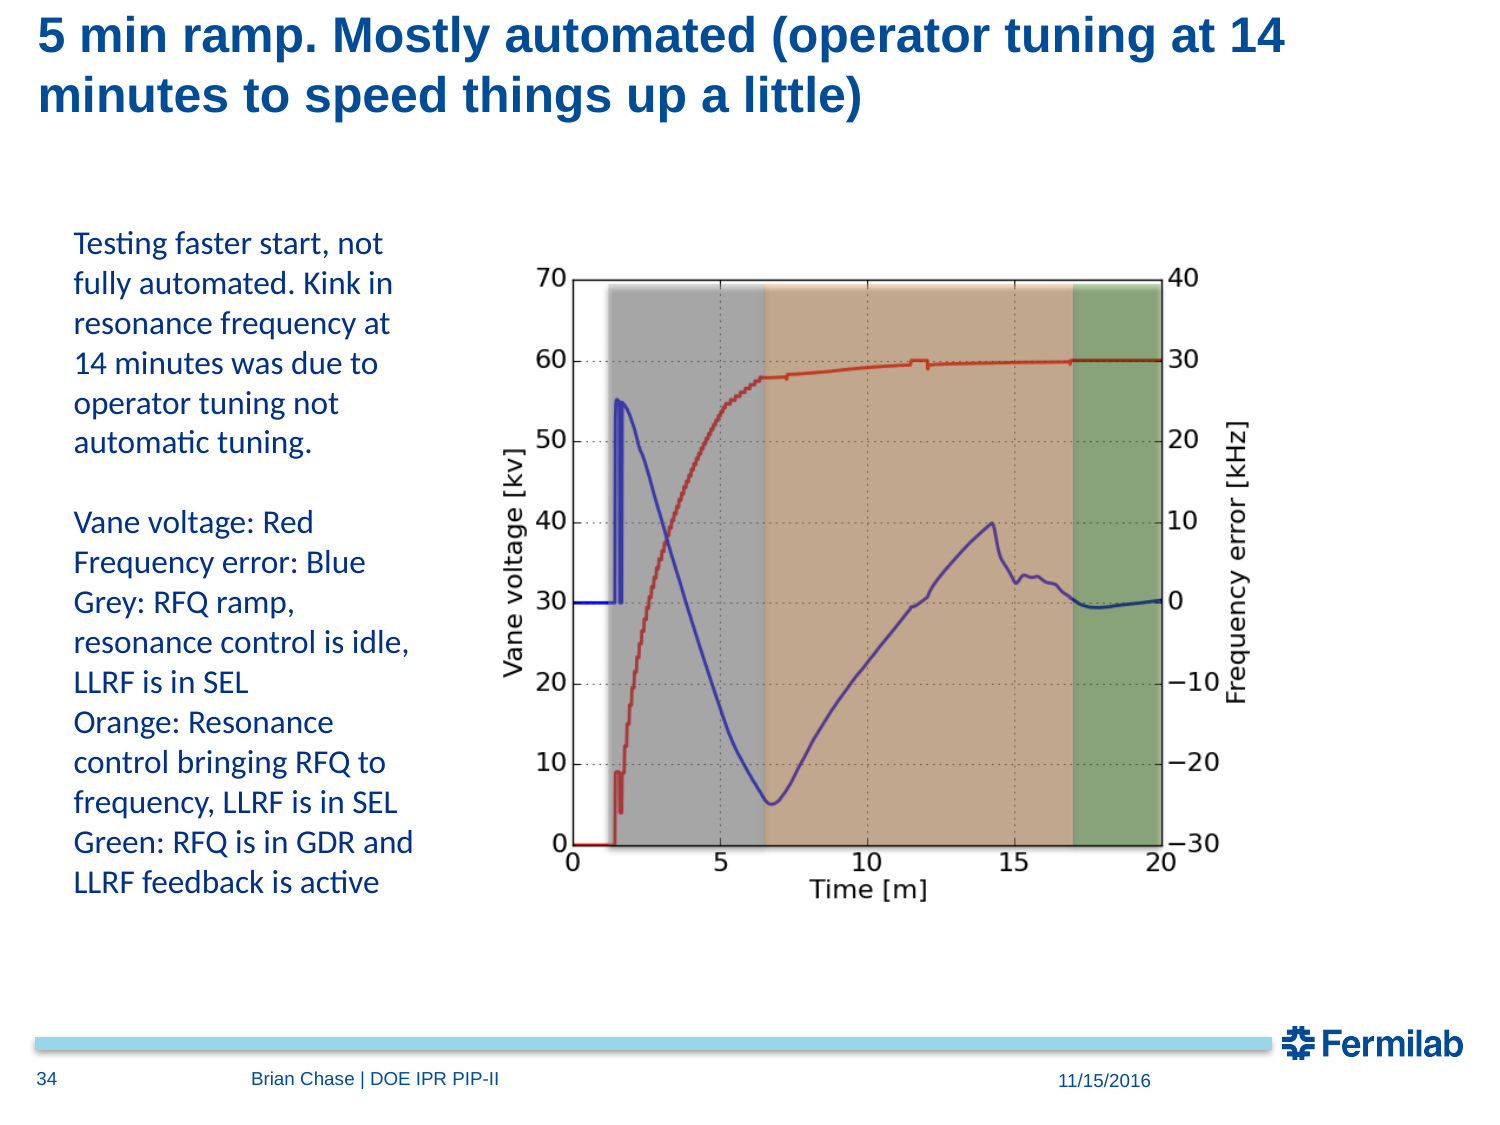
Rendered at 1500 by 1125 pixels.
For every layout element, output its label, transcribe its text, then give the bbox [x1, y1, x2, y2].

slide_number 34 [36, 1066, 105, 1106]
picture [1282, 1026, 1463, 1060]
picture [455, 209, 1397, 916]
footer Brian Chase | DOE IPR PIP-II [251, 1066, 1279, 1107]
title 5 min ramp. Mostly automated (operator tuning at 14 minutes to speed things up a little) [37, 16, 1463, 123]
text_box Testing faster start, not fully automated. Kink in resonance frequency at 14 minutes was due to operator tuning not automatic tuning. Vane voltage: Red Frequency error: Blue Grey: RFQ ramp, resonance control is idle, LLRF is in SEL Orange: Resonance control bringing RFQ to frequency, LLRF is in SEL Green: RFQ is in GDR and LLRF feedback is active [58, 213, 440, 908]
